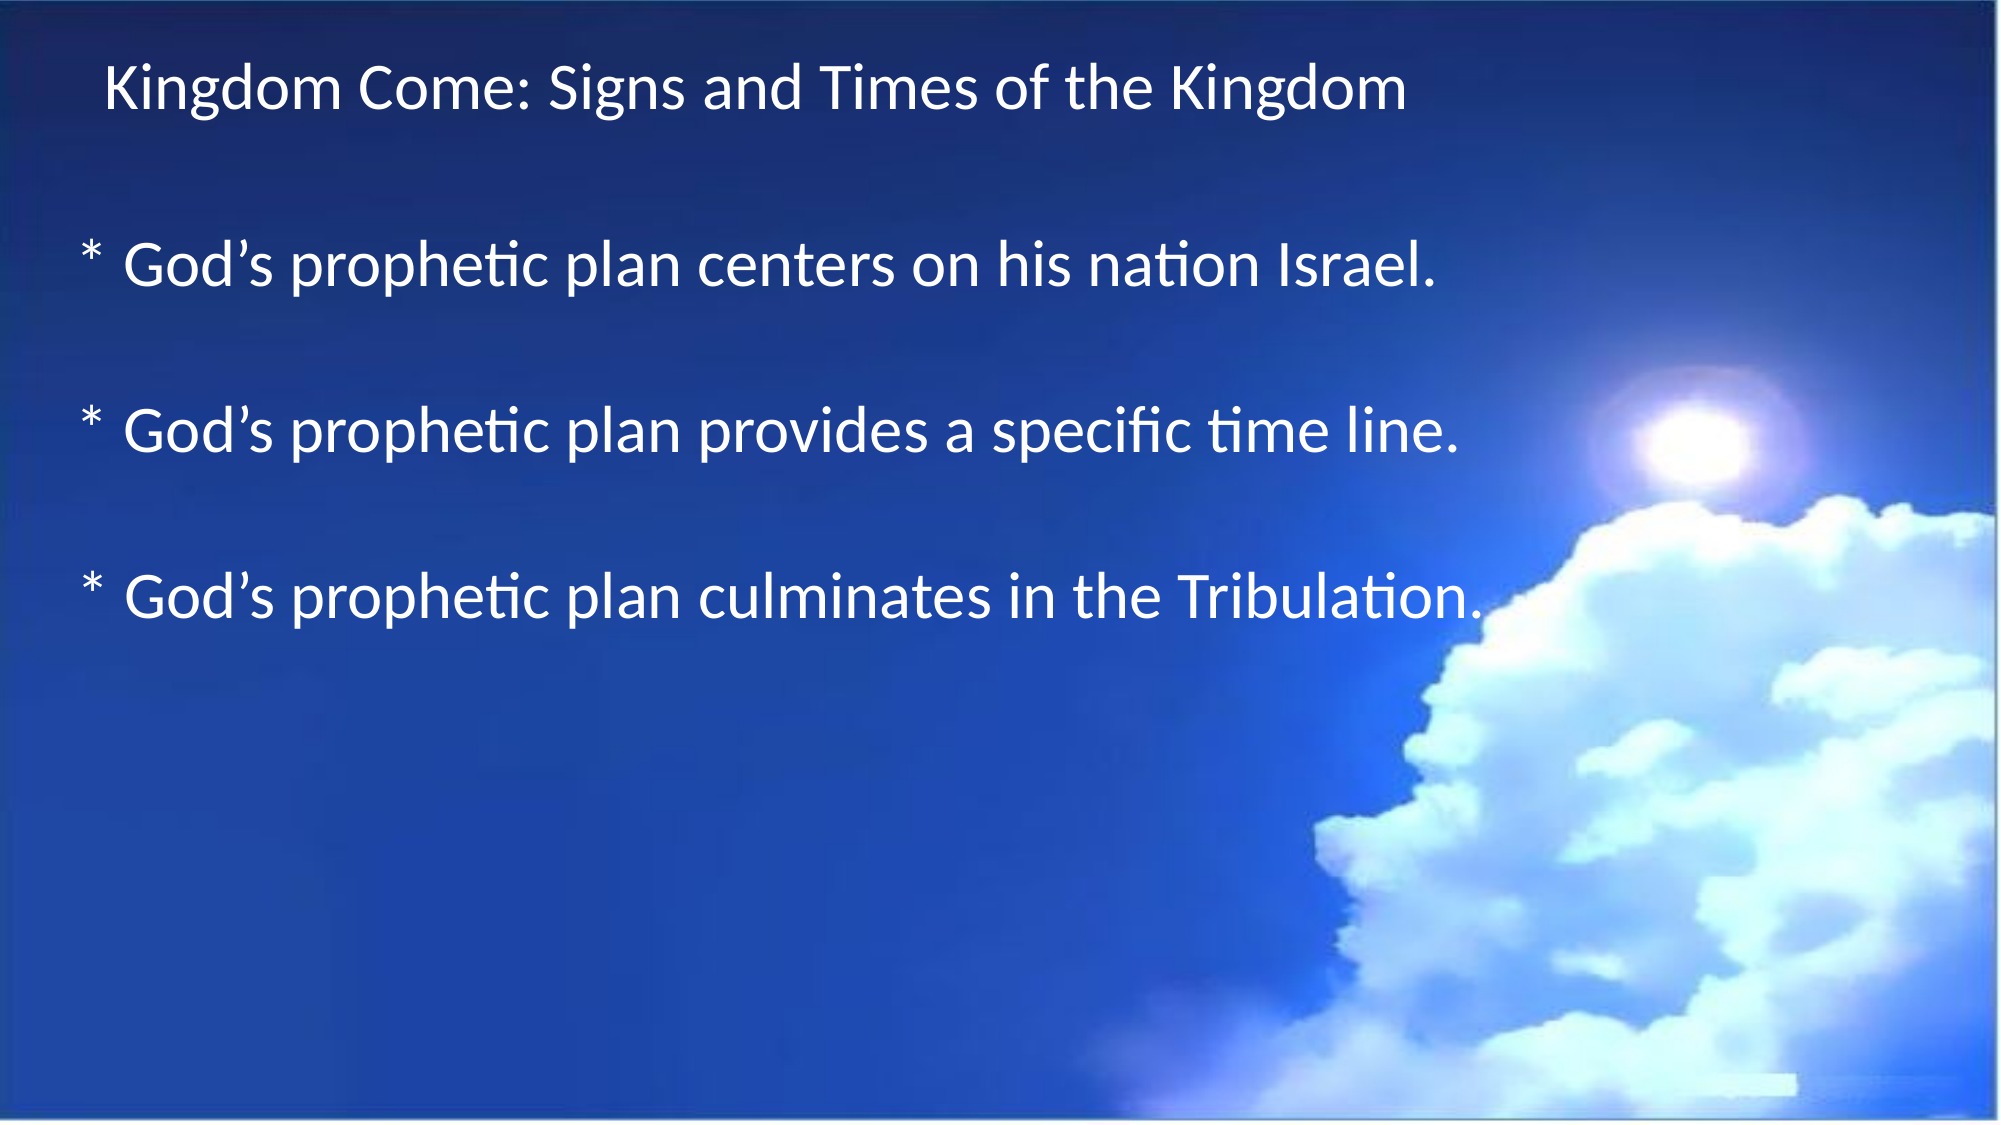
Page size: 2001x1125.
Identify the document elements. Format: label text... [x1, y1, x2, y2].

text_box Kingdom Come: Signs and Times of the Kingdom [89, 35, 1425, 131]
text_box * God’s prophetic plan centers on his nation Israel. [60, 212, 1455, 308]
text_box * God’s prophetic plan provides a specific time line. [61, 378, 1478, 474]
picture [0, 0, 2001, 1125]
text_box * God’s prophetic plan culminates in the Tribulation. [61, 544, 1502, 640]
